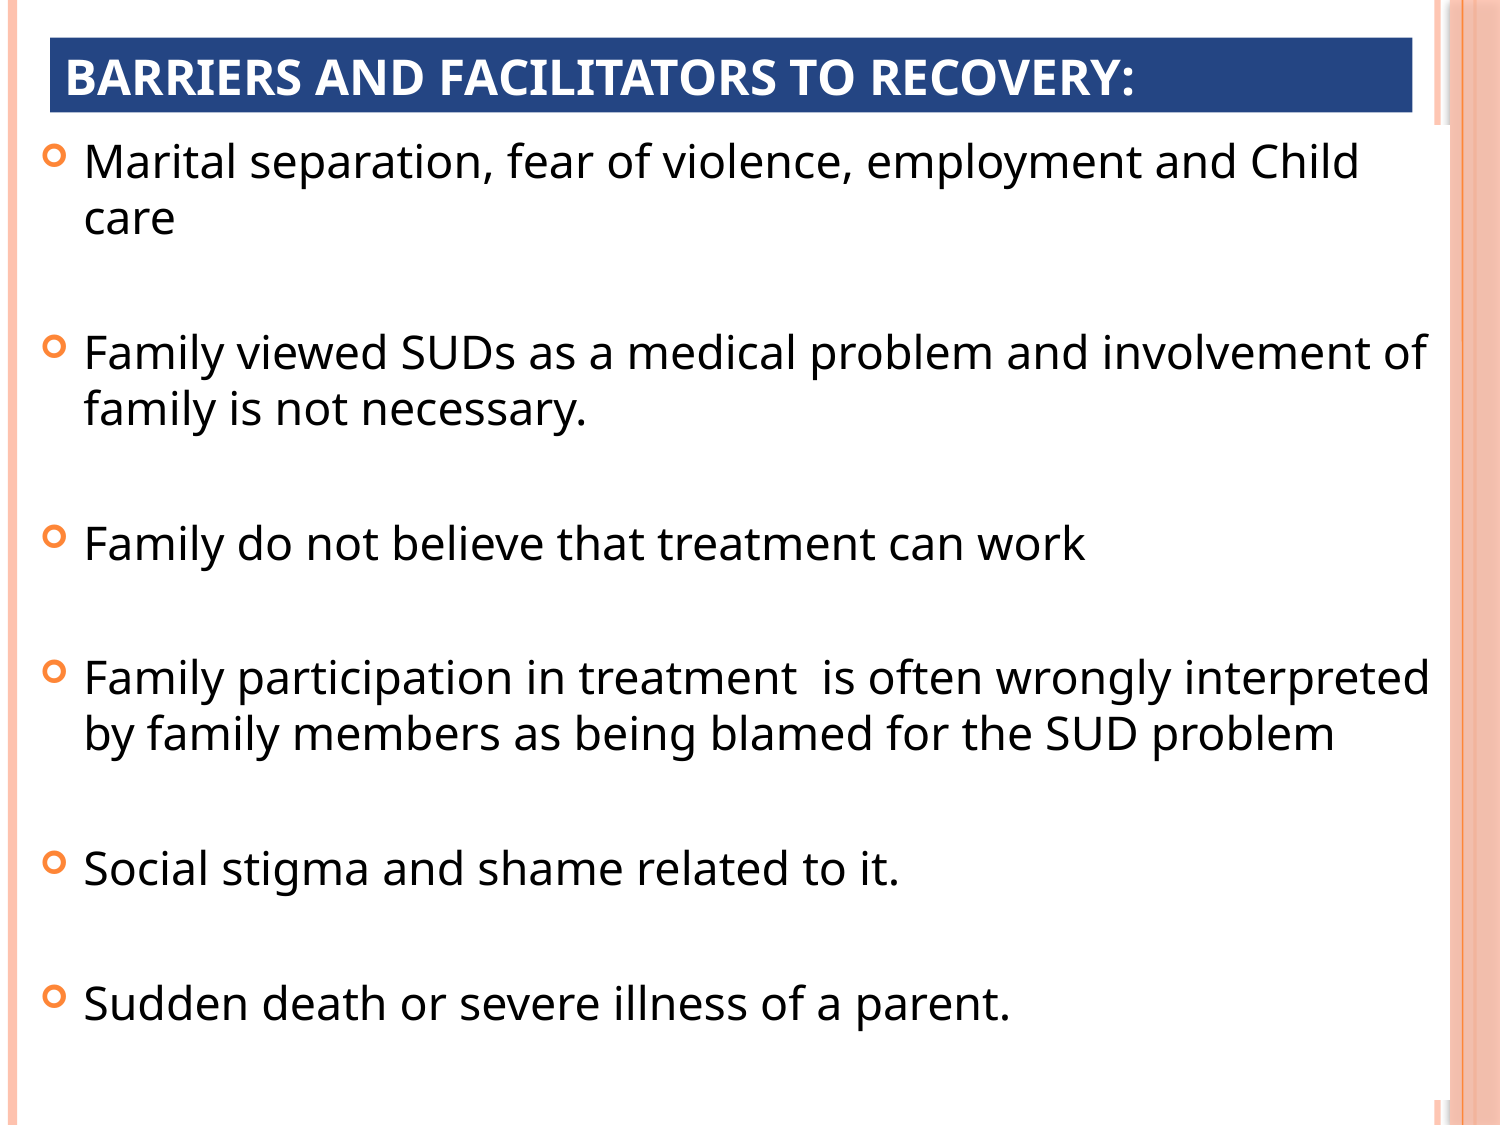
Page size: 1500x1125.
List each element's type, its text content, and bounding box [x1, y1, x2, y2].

list Marital separation, fear of violence, employment and Child care Family viewed SUDs as a medical problem and involvement of family is not necessary. Family do not believe that treatment can work Family participation in treatment is often wrongly interpreted by family members as being blamed for the SUD problem Social stigma and shame related to it. Sudden death or severe illness of a parent. [24, 125, 1450, 1100]
title barriers and facilitators to recovery: [50, 37, 1413, 113]
